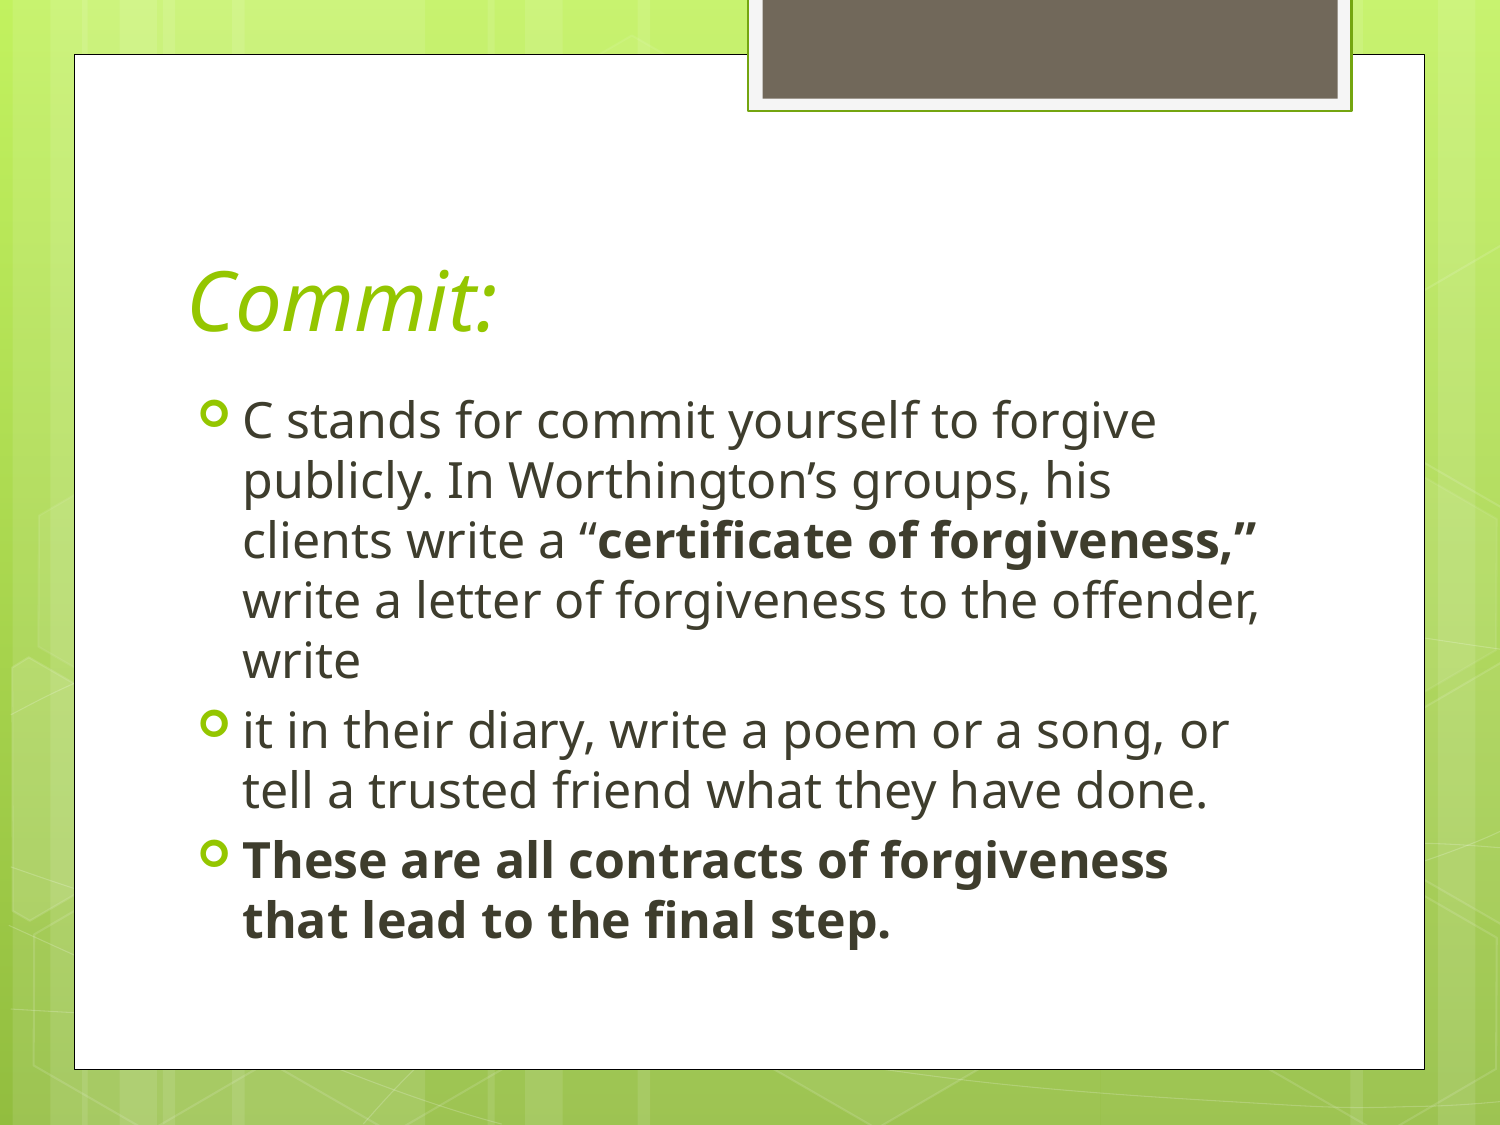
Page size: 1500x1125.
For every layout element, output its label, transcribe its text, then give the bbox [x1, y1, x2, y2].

list C stands for commit yourself to forgive publicly. In Worthington’s groups, his clients write a “certificate of forgiveness,” write a letter of forgiveness to the offender, write it in their diary, write a poem or a song, or tell a trusted friend what they have done. These are all contracts of forgiveness that lead to the final step. [171, 381, 1283, 957]
title Commit: [171, 168, 1324, 357]
